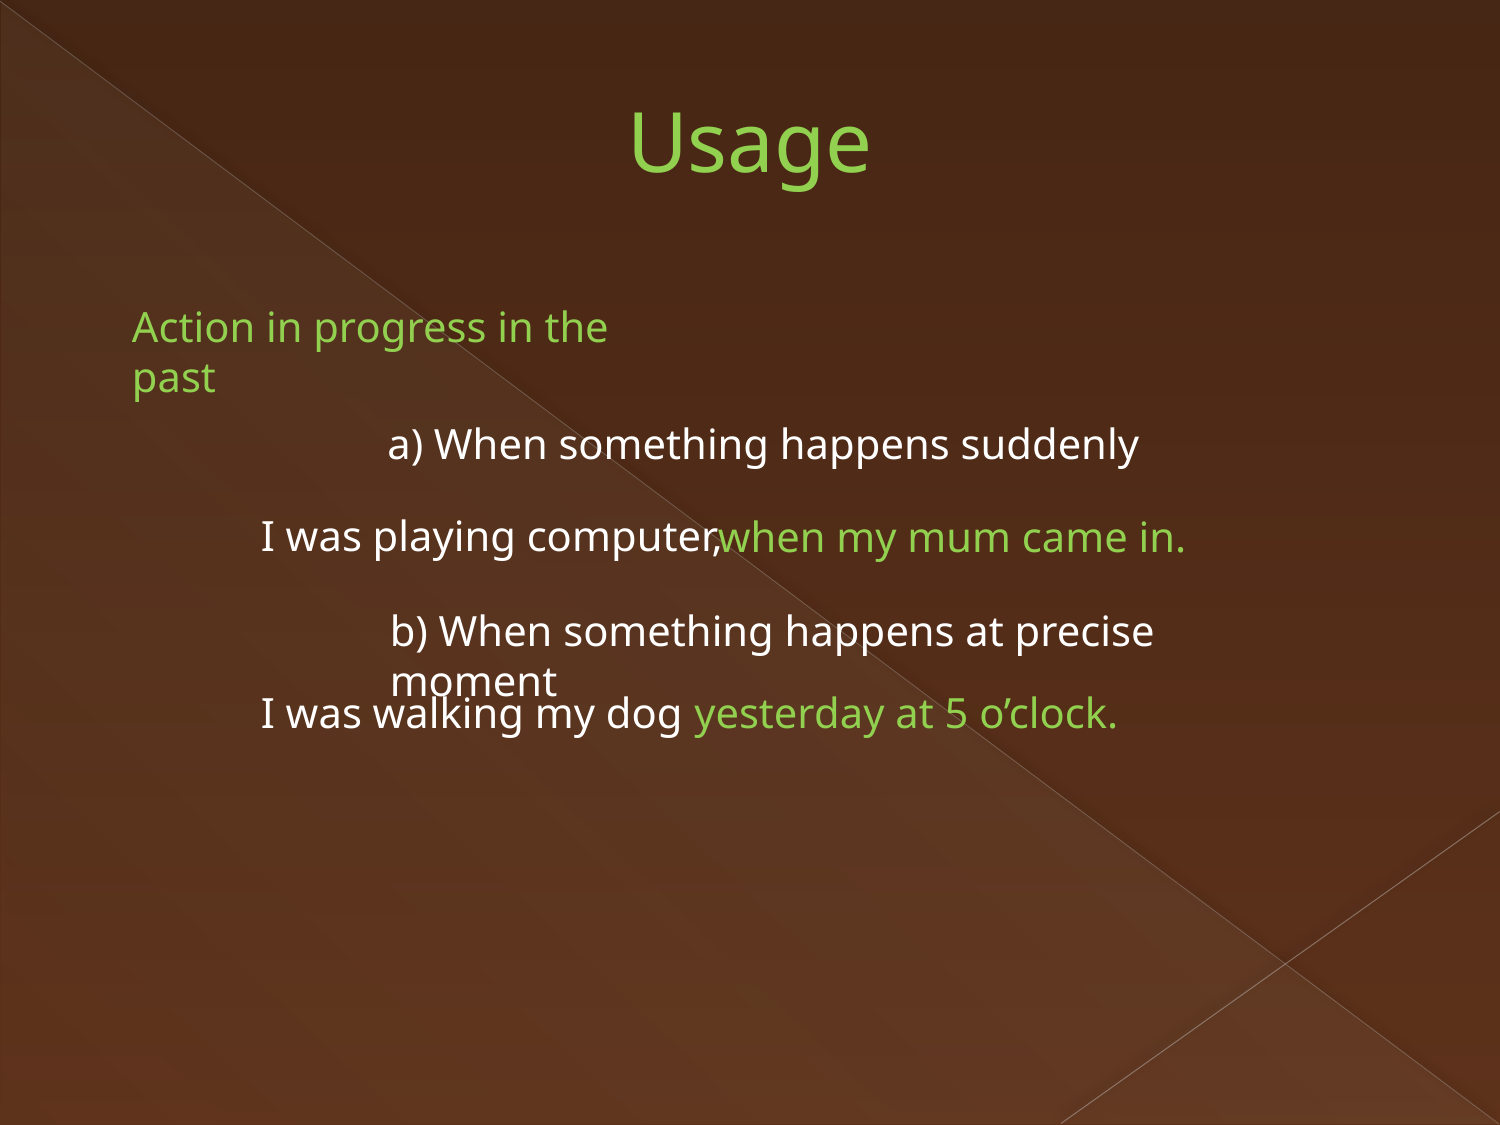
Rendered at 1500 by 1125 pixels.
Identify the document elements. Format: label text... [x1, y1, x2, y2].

text_box I was playing computer, [246, 501, 774, 567]
text_box a) When something happens suddenly [222, 410, 1278, 475]
text_box b) When something happens at precise moment [374, 597, 1336, 713]
text_box yesterday at 5 o’clock. [679, 679, 1219, 745]
text_box I was walking my dog [246, 679, 679, 745]
text_box Action in progress in the past [117, 292, 692, 408]
text_box Usage [0, 82, 1500, 197]
text_box when my mum came in. [703, 503, 1207, 569]
